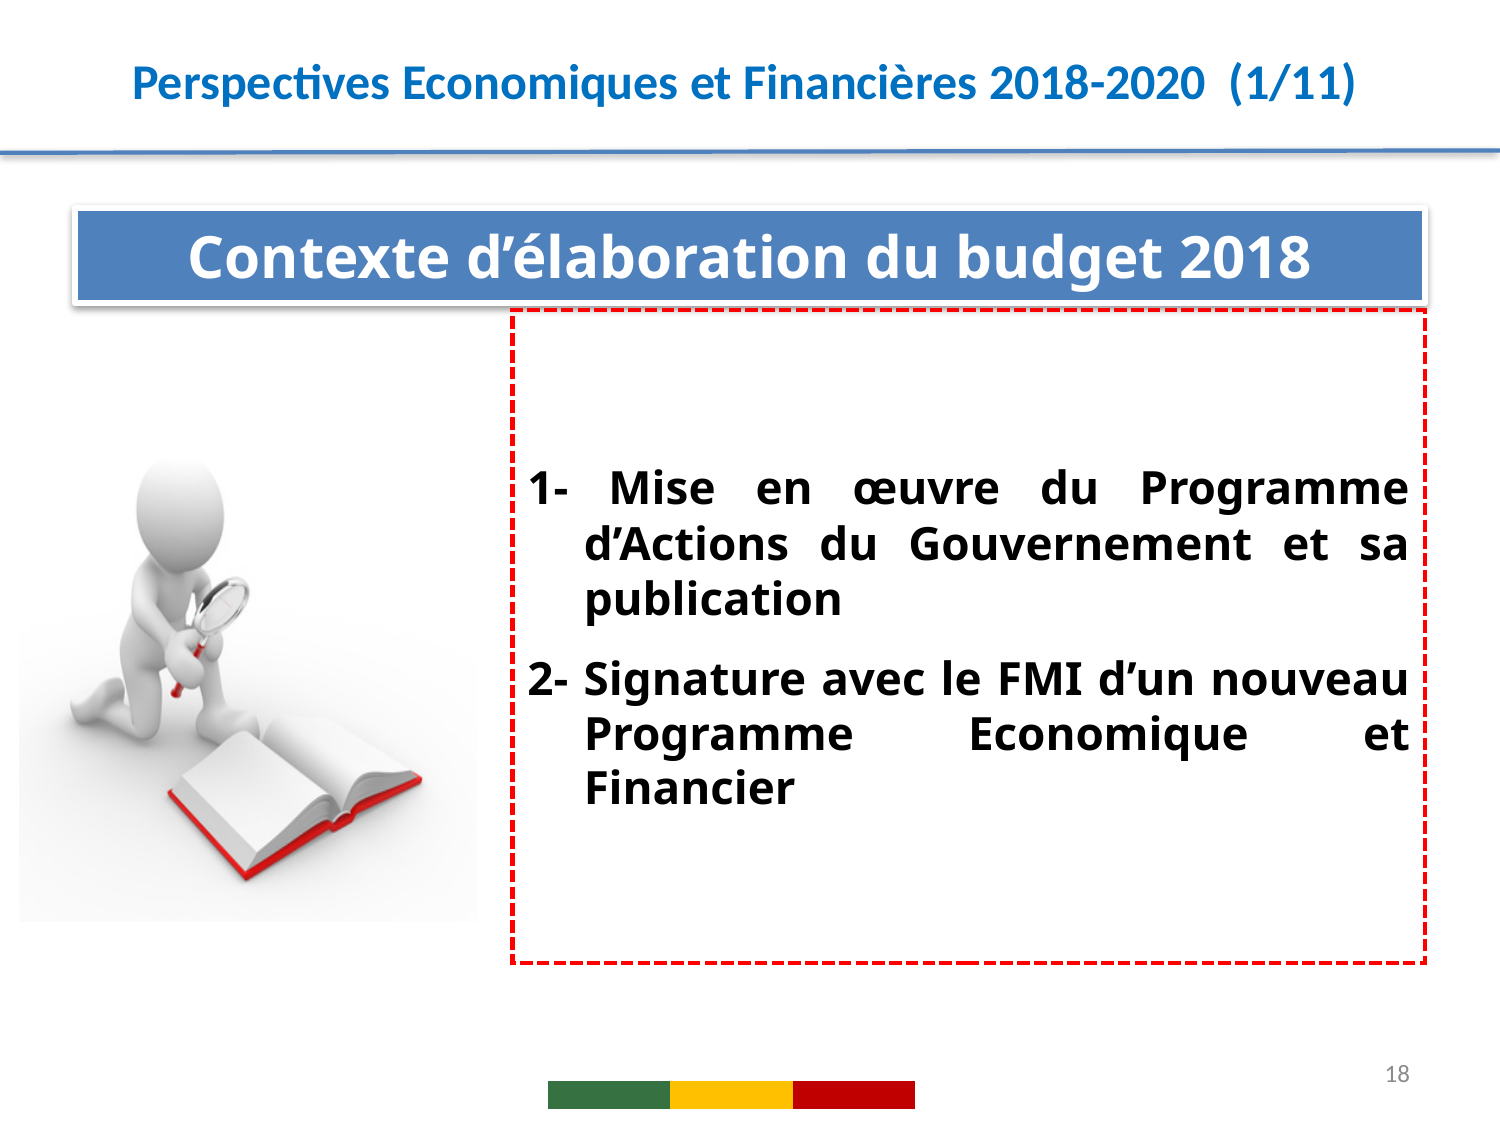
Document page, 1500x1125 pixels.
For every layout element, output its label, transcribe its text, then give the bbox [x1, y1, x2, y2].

picture [179, 1080, 1270, 1125]
list 1- Mise en œuvre du Programme d’Actions du Gouvernement et sa publication 2- Signature avec le FMI d’un nouveau Programme Economique et Financier [512, 310, 1425, 963]
title Contexte d’élaboration du budget 2018 [72, 205, 1428, 306]
slide_number 18 [1074, 1042, 1425, 1103]
picture [18, 426, 478, 922]
text_box Perspectives Economiques et Financières 2018-2020 (1/11) [83, 41, 1407, 117]
